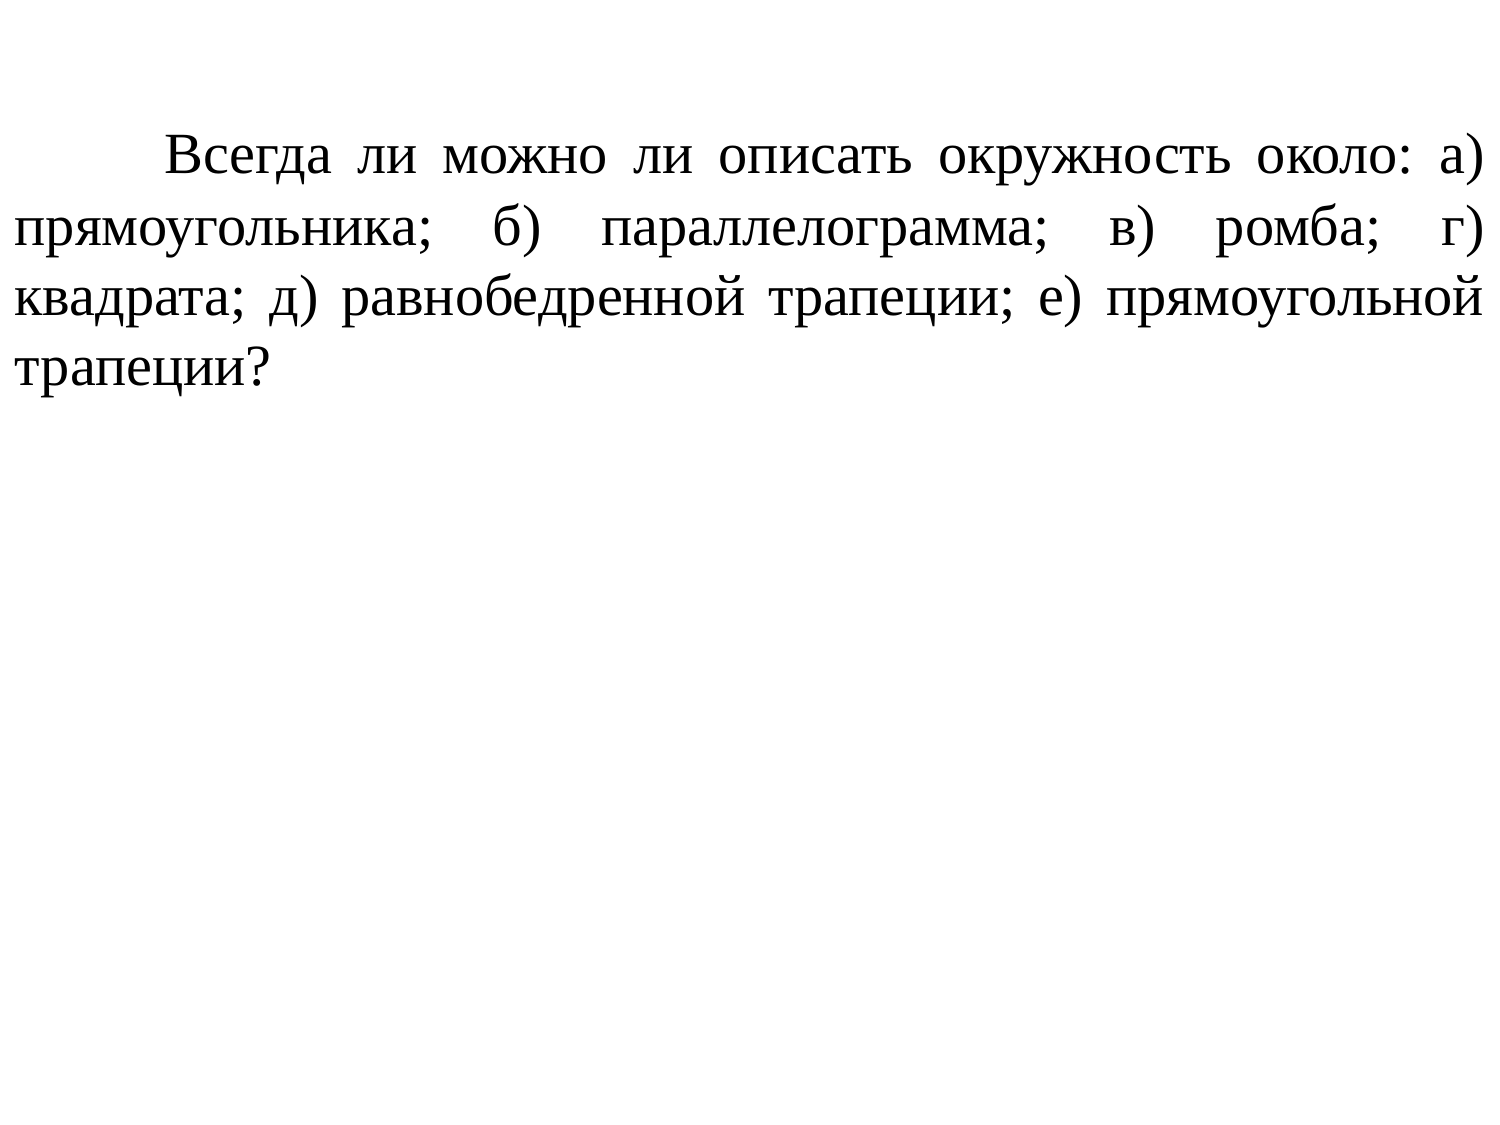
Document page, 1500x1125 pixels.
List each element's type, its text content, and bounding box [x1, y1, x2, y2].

text_box Всегда ли можно ли описать окружность около: а) прямоугольника; б) параллелограмма; в) ромба; г) квадрата; д) равнобедренной трапеции; е) прямоугольной трапеции? [0, 99, 1500, 405]
